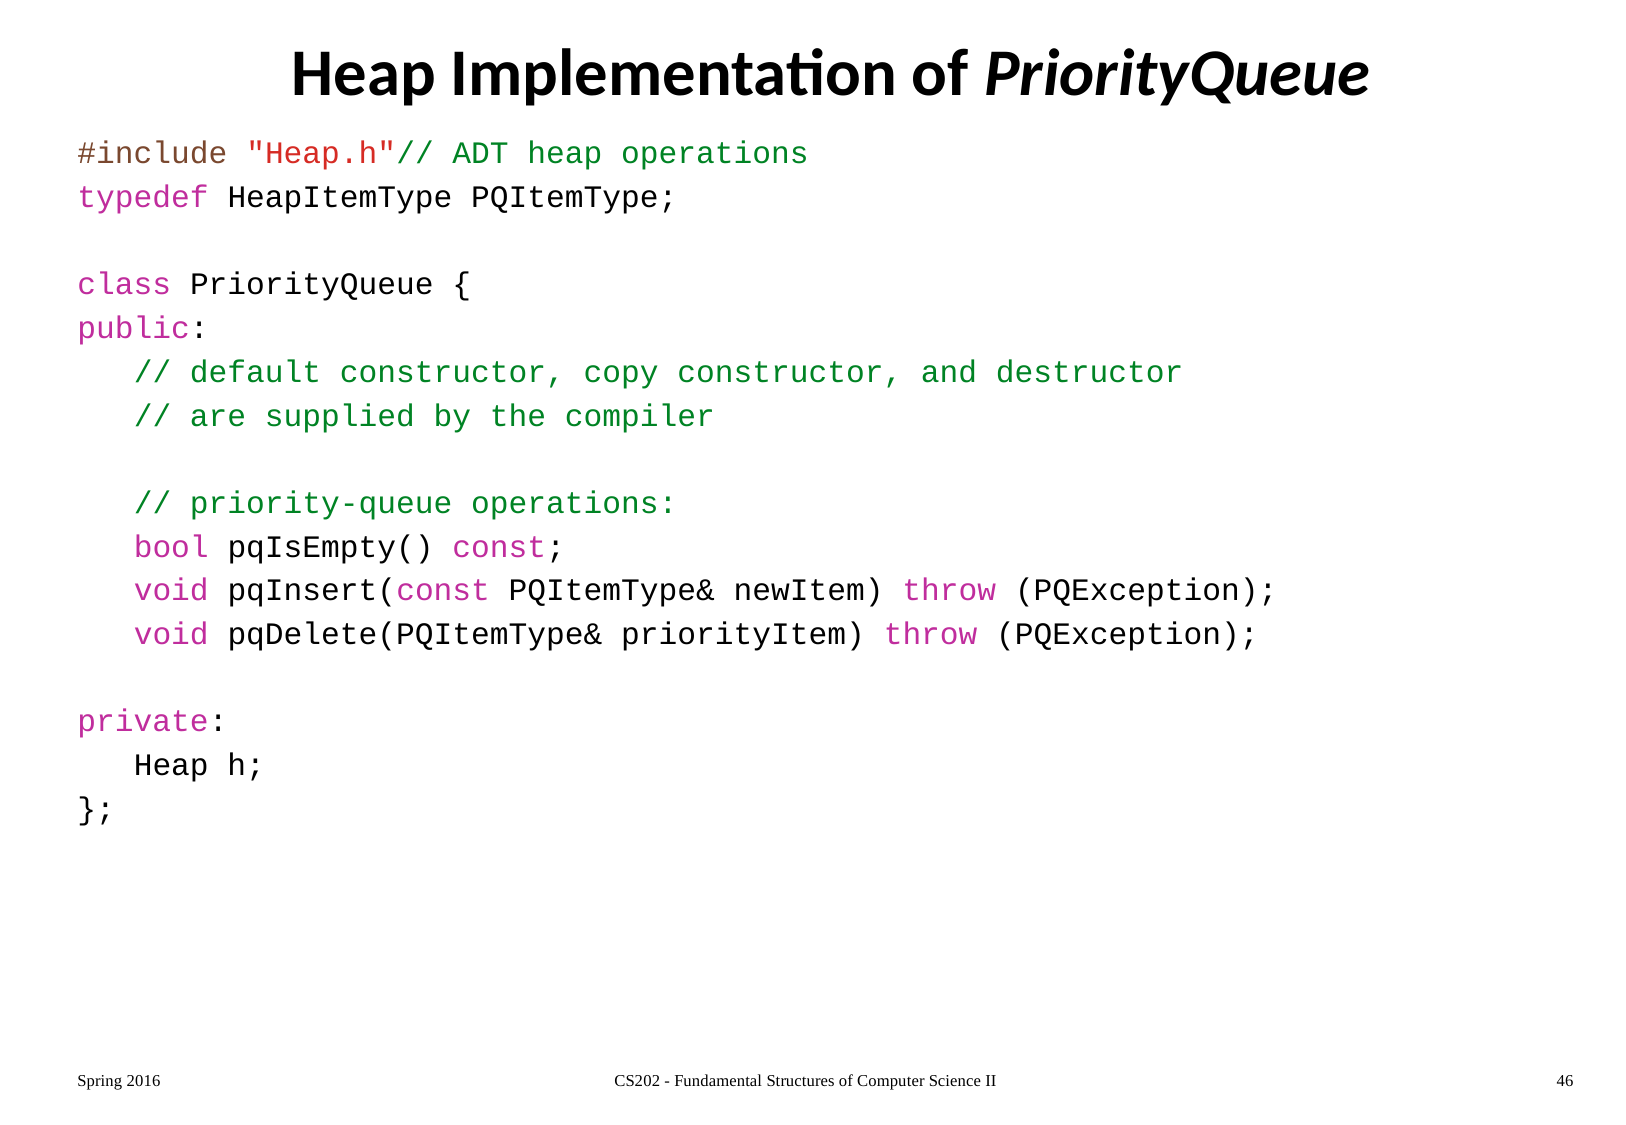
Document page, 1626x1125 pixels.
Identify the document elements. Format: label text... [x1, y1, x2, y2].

title Heap Implementation of PriorityQueue [62, 24, 1600, 113]
list #include "Heap.h"// ADT heap operations typedef HeapItemType PQItemType; class PriorityQueue { public: // default constructor, copy constructor, and destructor // are supplied by the compiler // priority-queue operations: bool pqIsEmpty() const; void pqInsert(const PQItemType& newItem) throw (PQException); void pqDelete(PQItemType& priorityItem) throw (PQException); private: Heap h; }; [62, 125, 1625, 1038]
slide_number 46 [1249, 1062, 1589, 1101]
footer CS202 - Fundamental Structures of Computer Science II [500, 1062, 1111, 1101]
slide_number Spring 2016 [62, 1062, 402, 1101]
